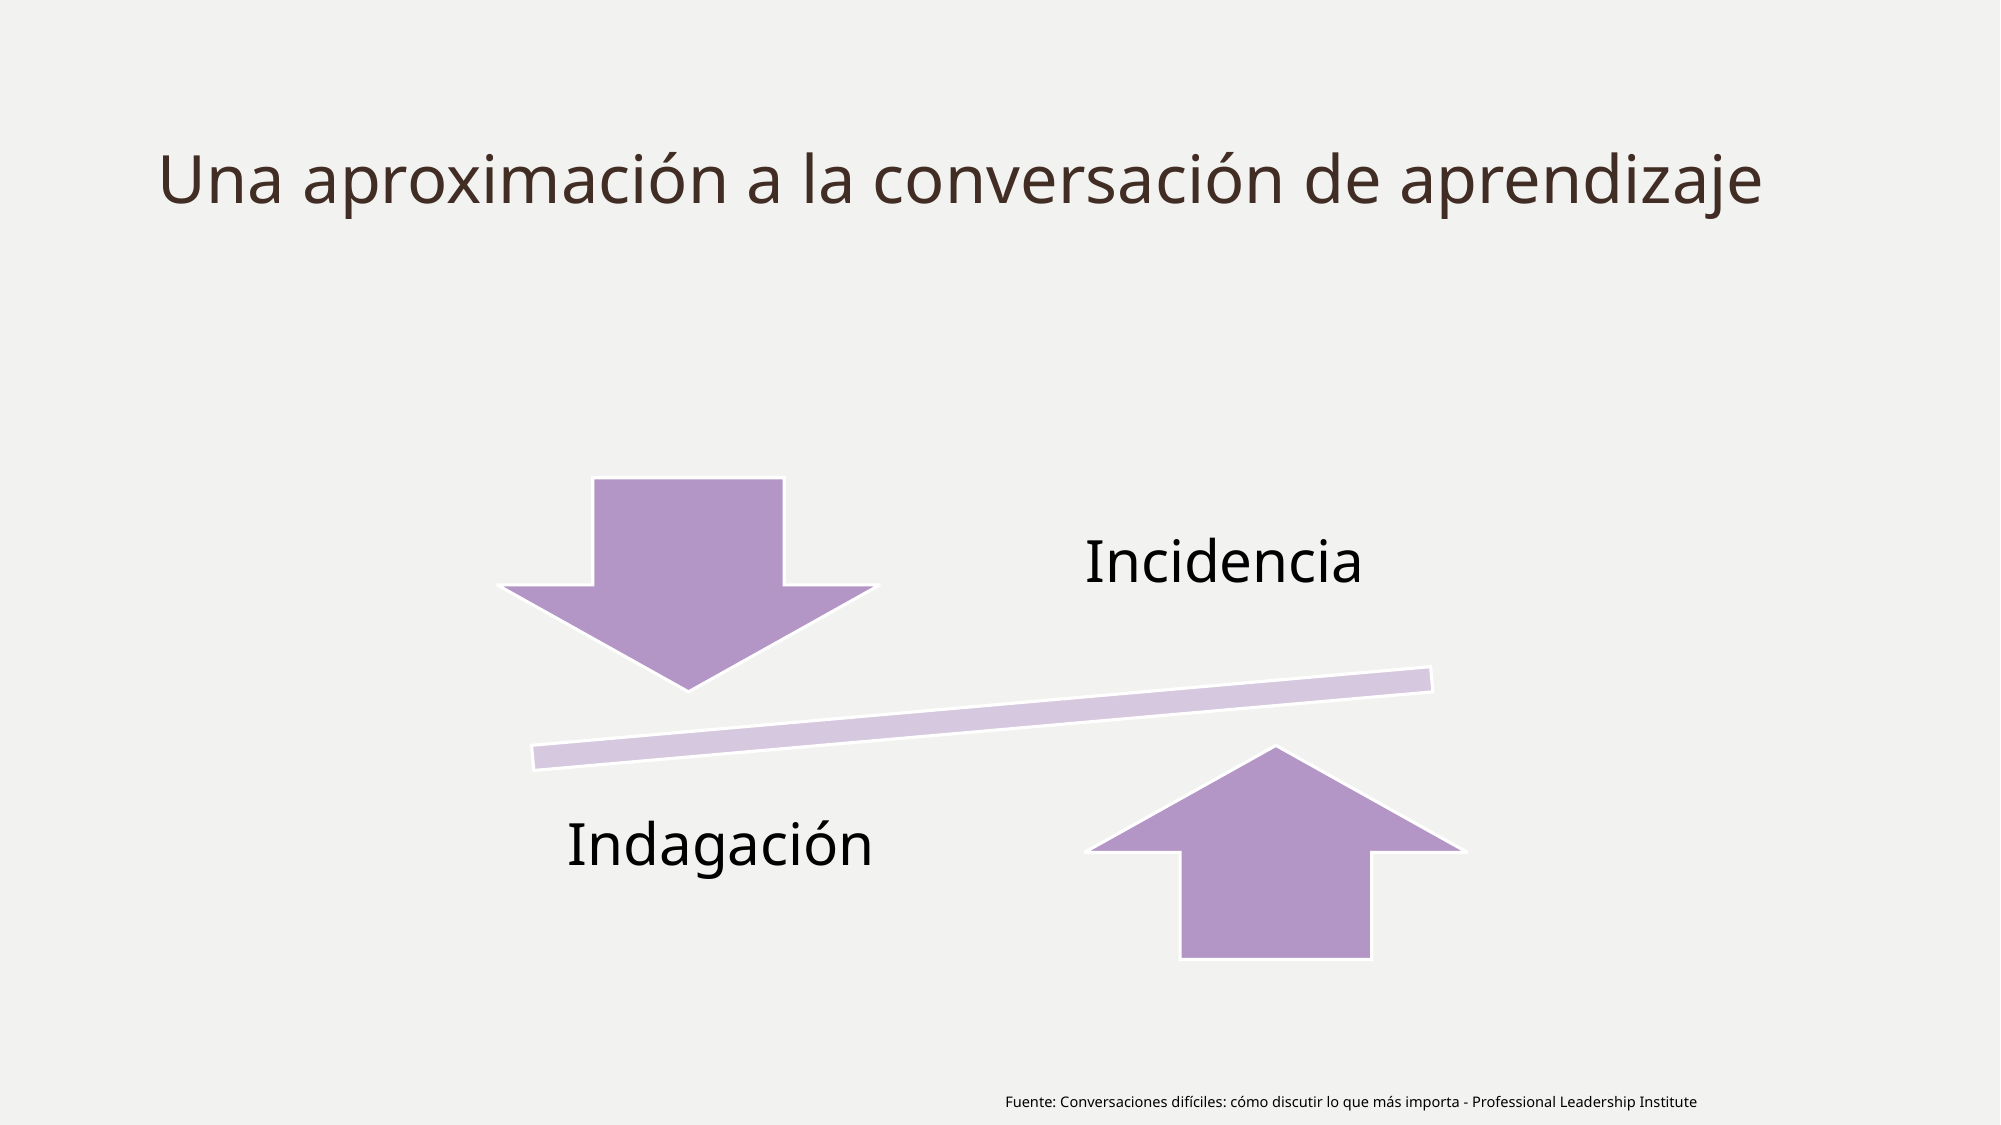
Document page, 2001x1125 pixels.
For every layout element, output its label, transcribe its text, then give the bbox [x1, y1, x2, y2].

title Una aproximación a la conversación de aprendizaje [142, 96, 1858, 305]
text_box Fuente: Conversaciones difíciles: cómo discutir lo que más importa - Professional Leadership Institute [287, 1085, 1713, 1118]
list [343, 450, 1622, 987]
